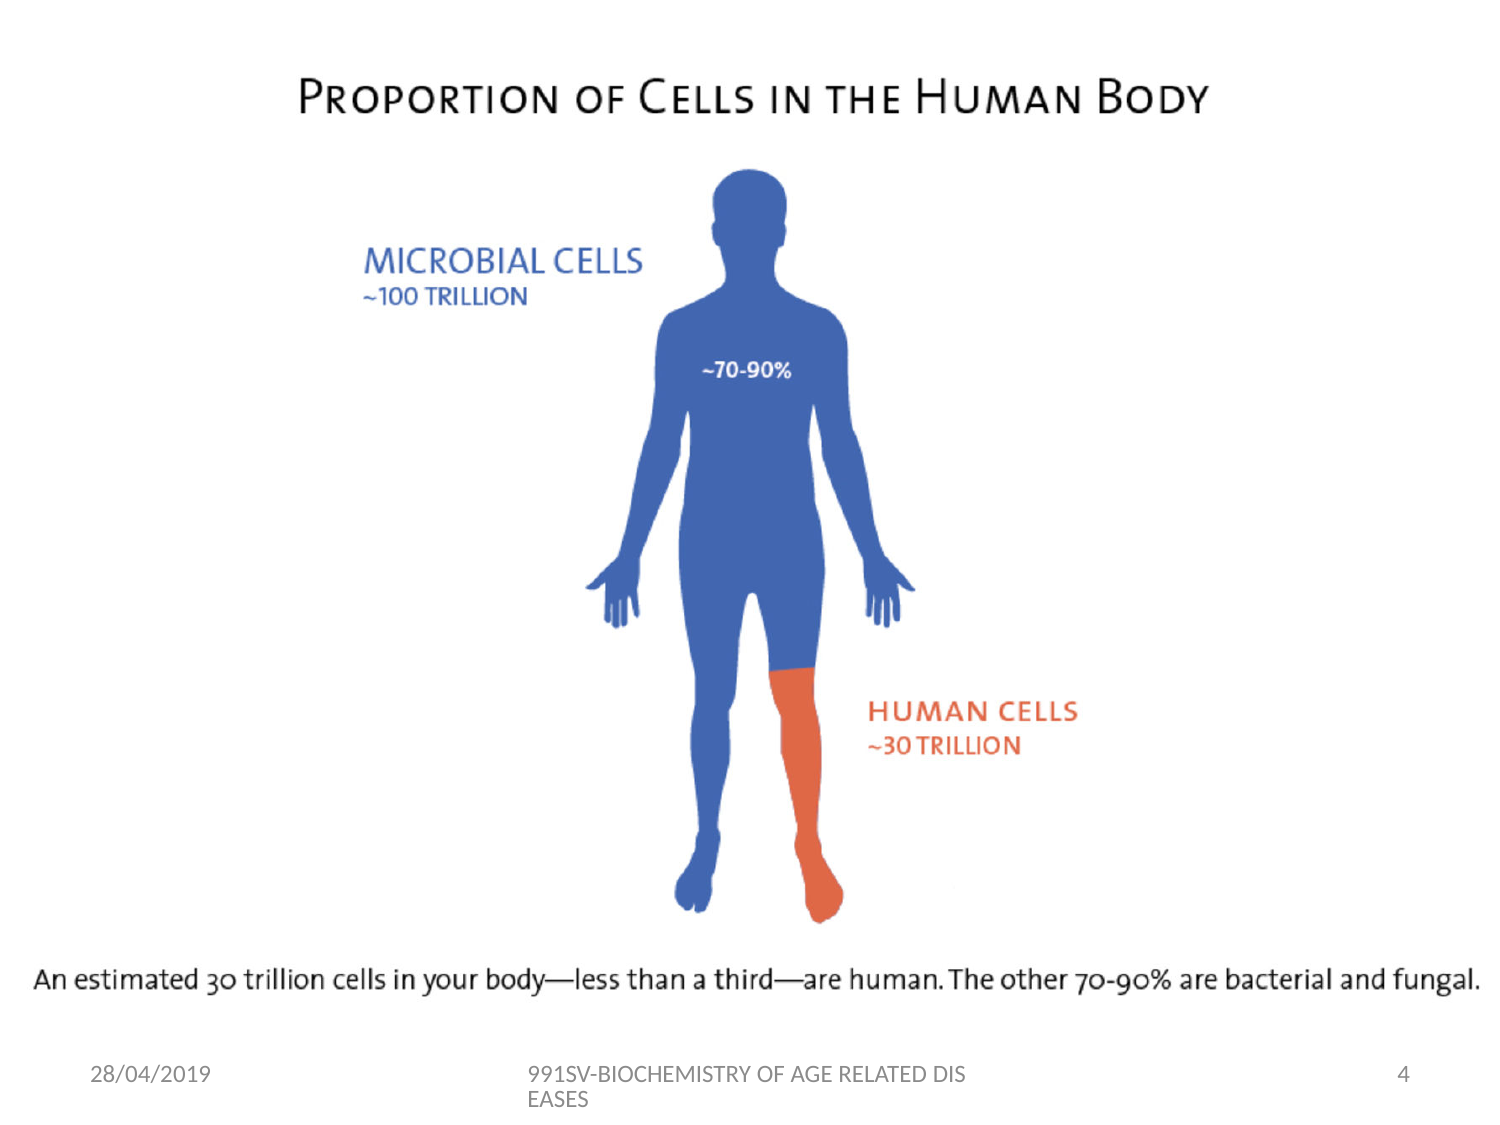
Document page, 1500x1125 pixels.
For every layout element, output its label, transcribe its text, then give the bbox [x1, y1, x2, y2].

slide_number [75, 1051, 425, 1103]
footer 991SV-BIOCHEMISTRY OF AGE RELATED DISEASES [512, 1051, 988, 1103]
slide_number 3 [1074, 1051, 1425, 1103]
picture [0, 33, 1500, 1043]
